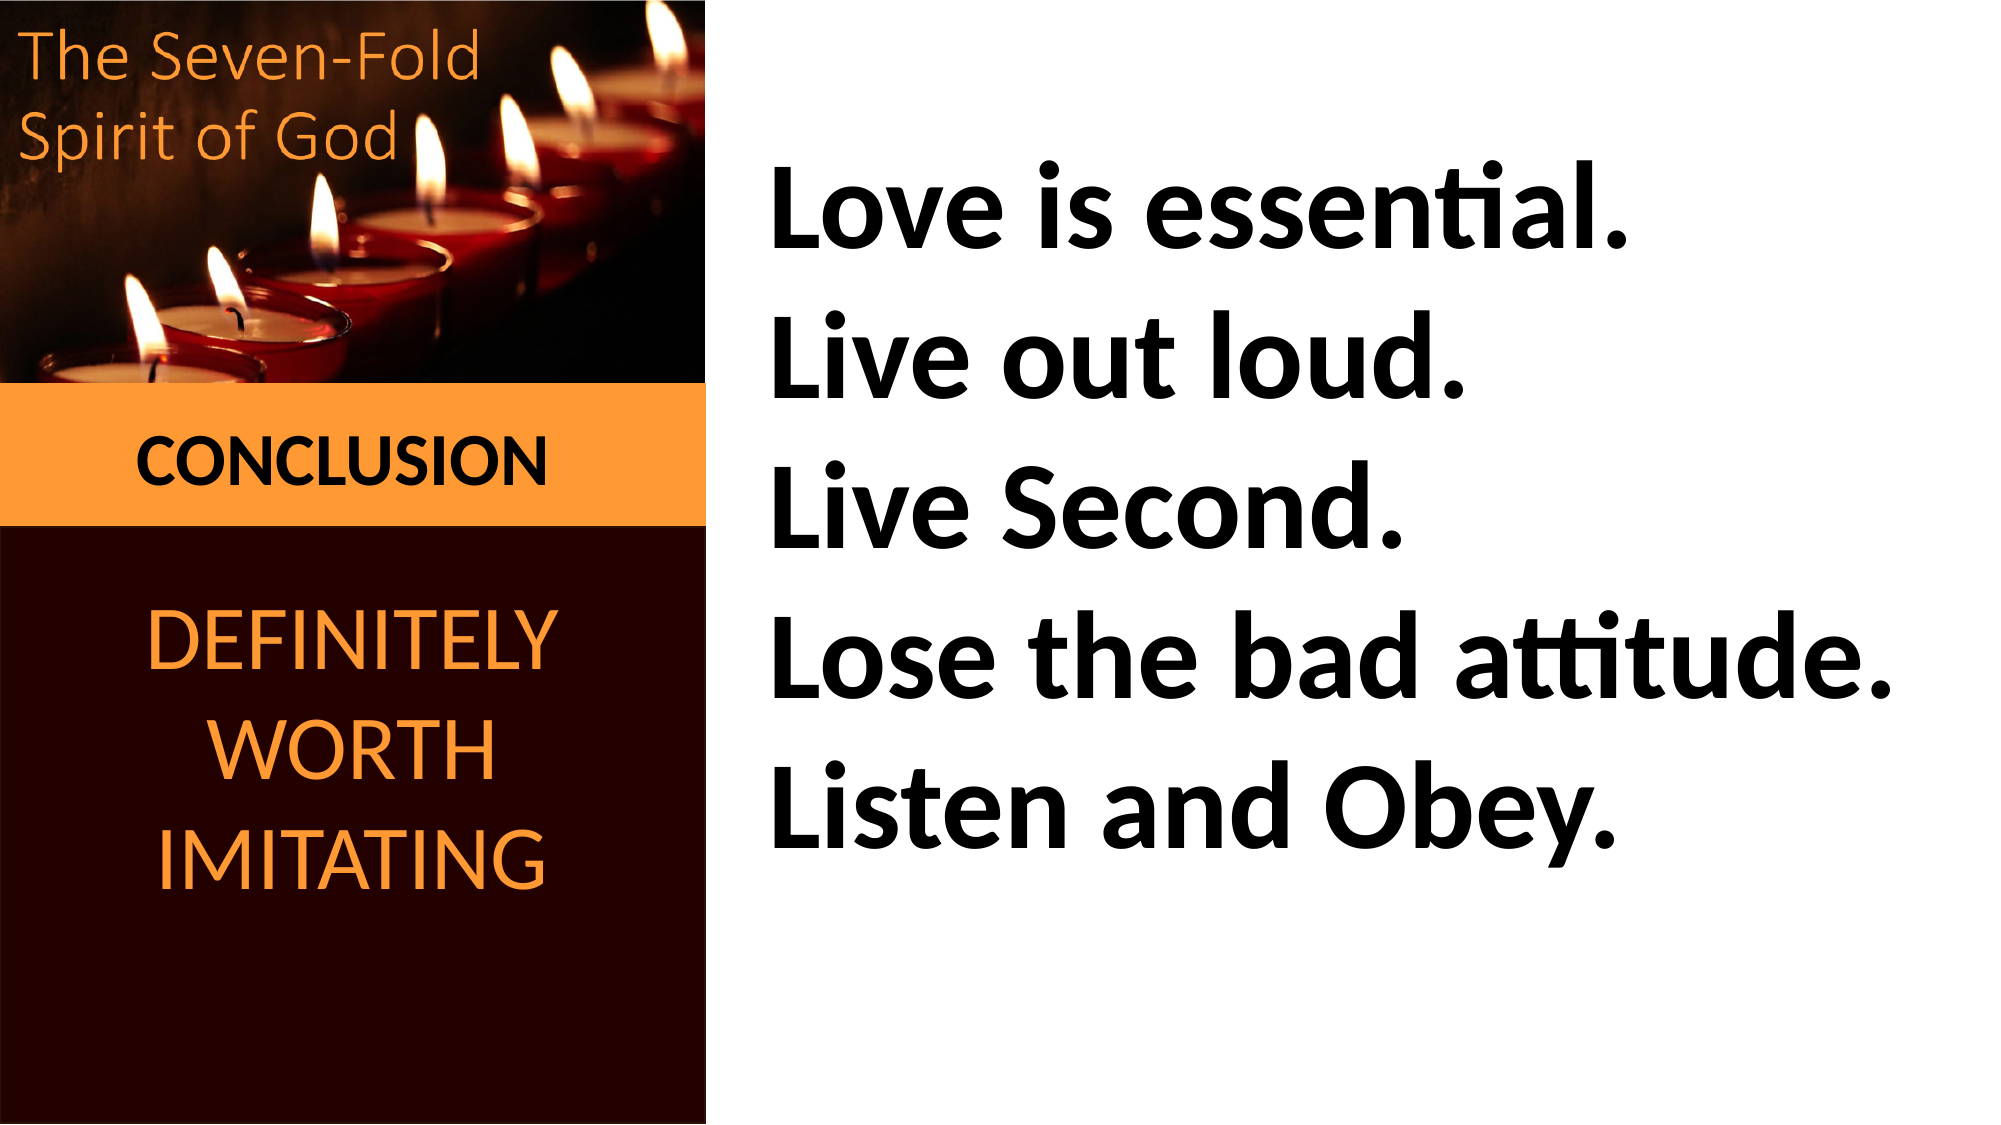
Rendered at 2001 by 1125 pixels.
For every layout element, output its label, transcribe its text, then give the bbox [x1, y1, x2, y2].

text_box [0, 527, 705, 1123]
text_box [0, 383, 705, 527]
text_box Love is essential. Live out loud. Live Second. Lose the bad attitude. Listen and Obey. [753, 115, 2000, 961]
picture [0, 0, 705, 383]
